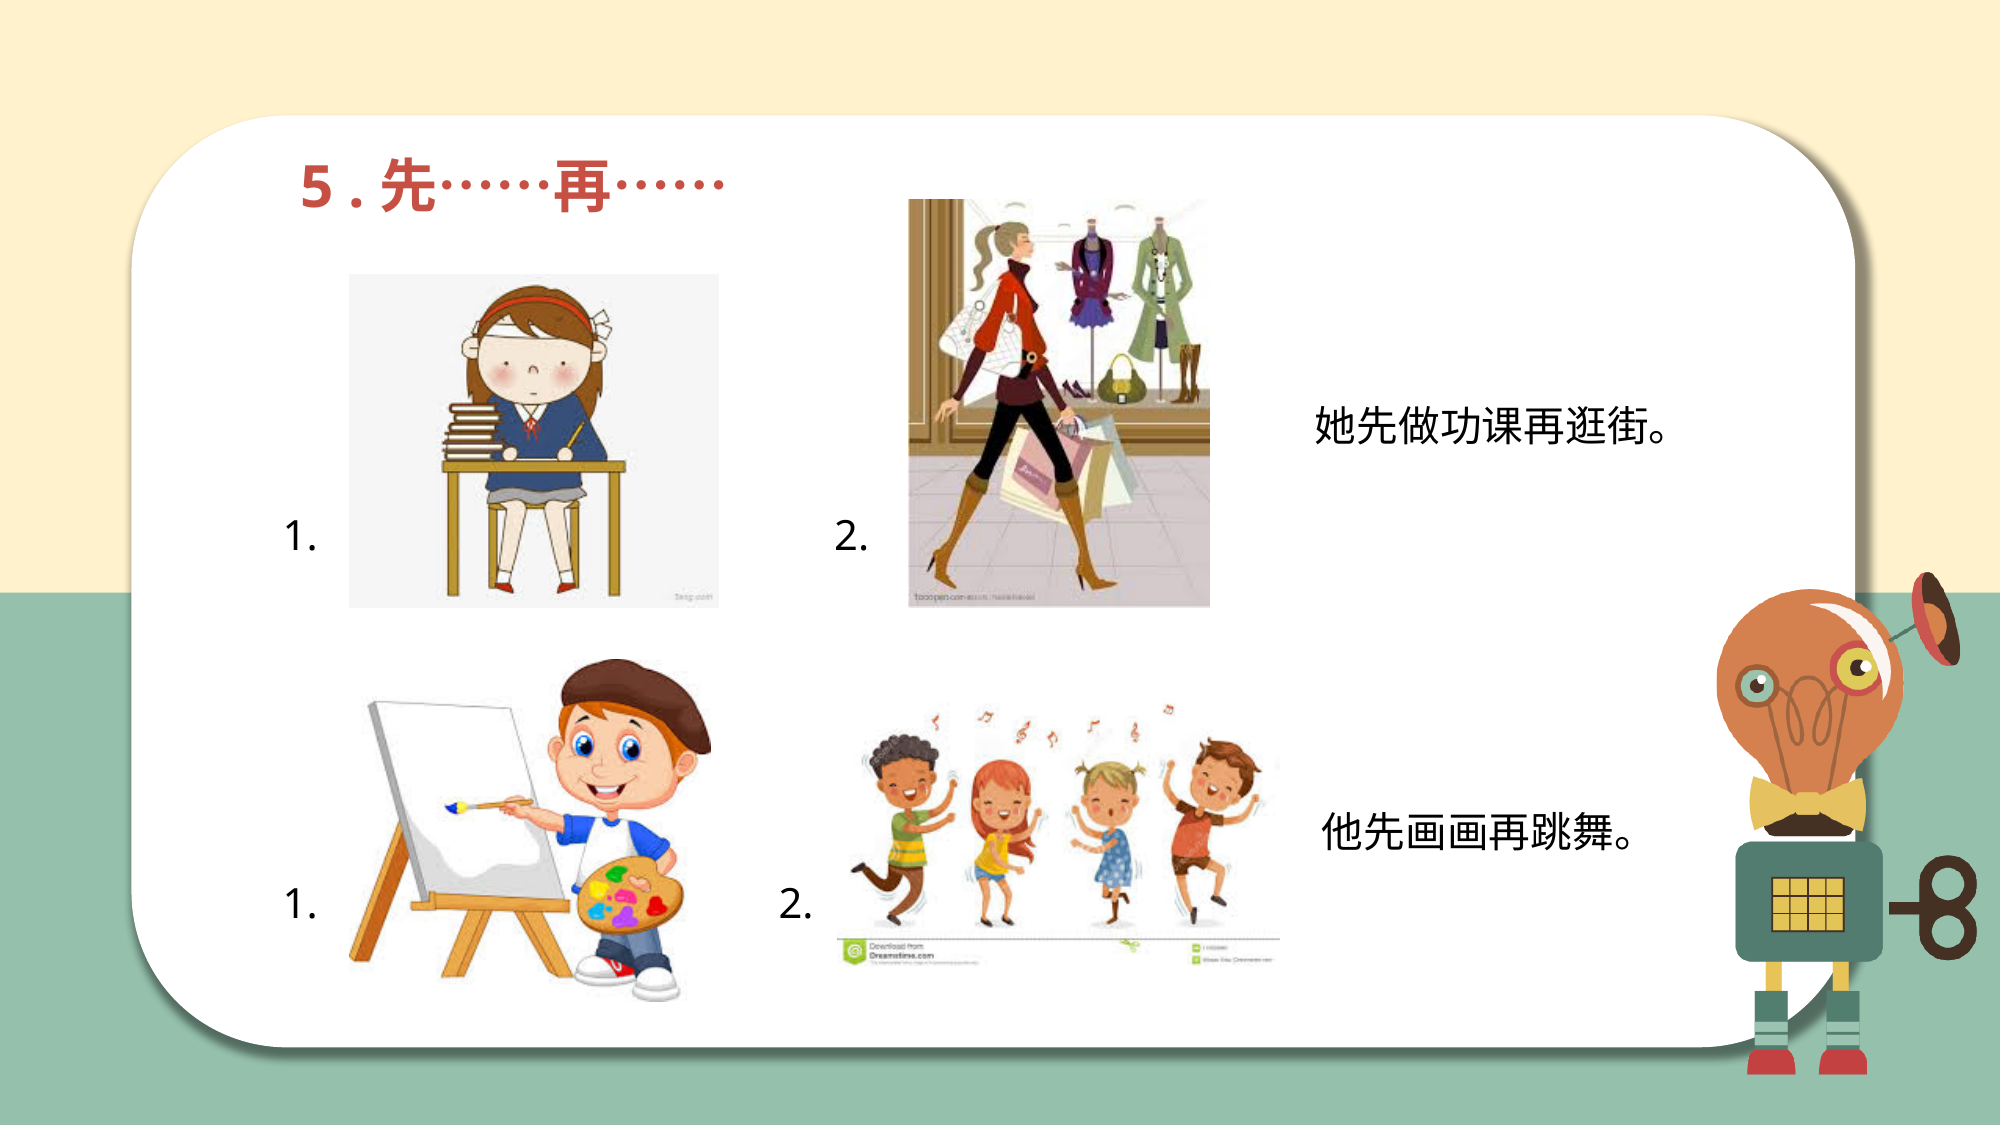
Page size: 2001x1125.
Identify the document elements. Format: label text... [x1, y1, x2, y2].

text_box 他先画画再跳舞。 [1307, 798, 1577, 863]
text_box 5 .先……再…… [285, 141, 1116, 227]
text_box 1. [267, 869, 349, 934]
text_box 2. [763, 869, 837, 934]
text_box 她先做功课再逛街。 [1300, 392, 1791, 458]
text_box 1. [267, 501, 349, 567]
text_box [0, 0, 2000, 594]
picture [907, 199, 1210, 608]
text_box [130, 114, 1857, 1049]
picture [837, 691, 1280, 970]
text_box 2. [819, 501, 907, 567]
picture [1577, 536, 2000, 1125]
picture [349, 274, 719, 608]
picture [349, 659, 711, 1002]
